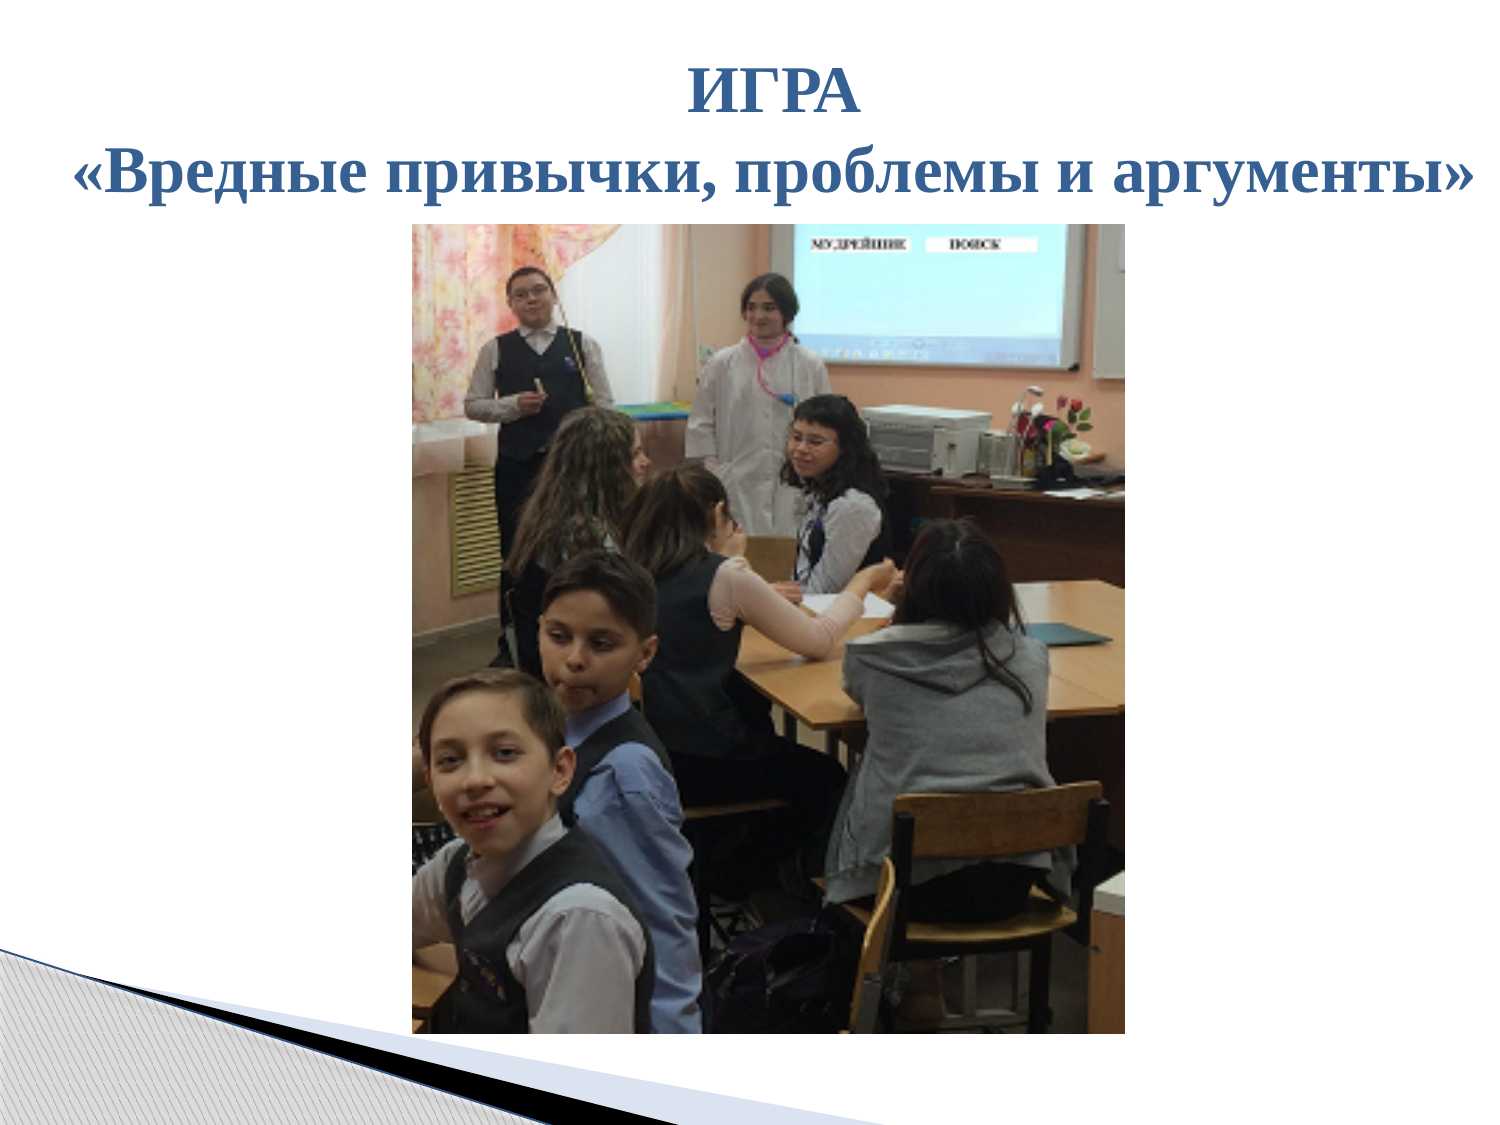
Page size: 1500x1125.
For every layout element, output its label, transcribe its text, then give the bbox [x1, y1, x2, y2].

text_box ИГРА «Вредные привычки, проблемы и аргументы» [55, 38, 1494, 214]
picture [412, 224, 1126, 1035]
